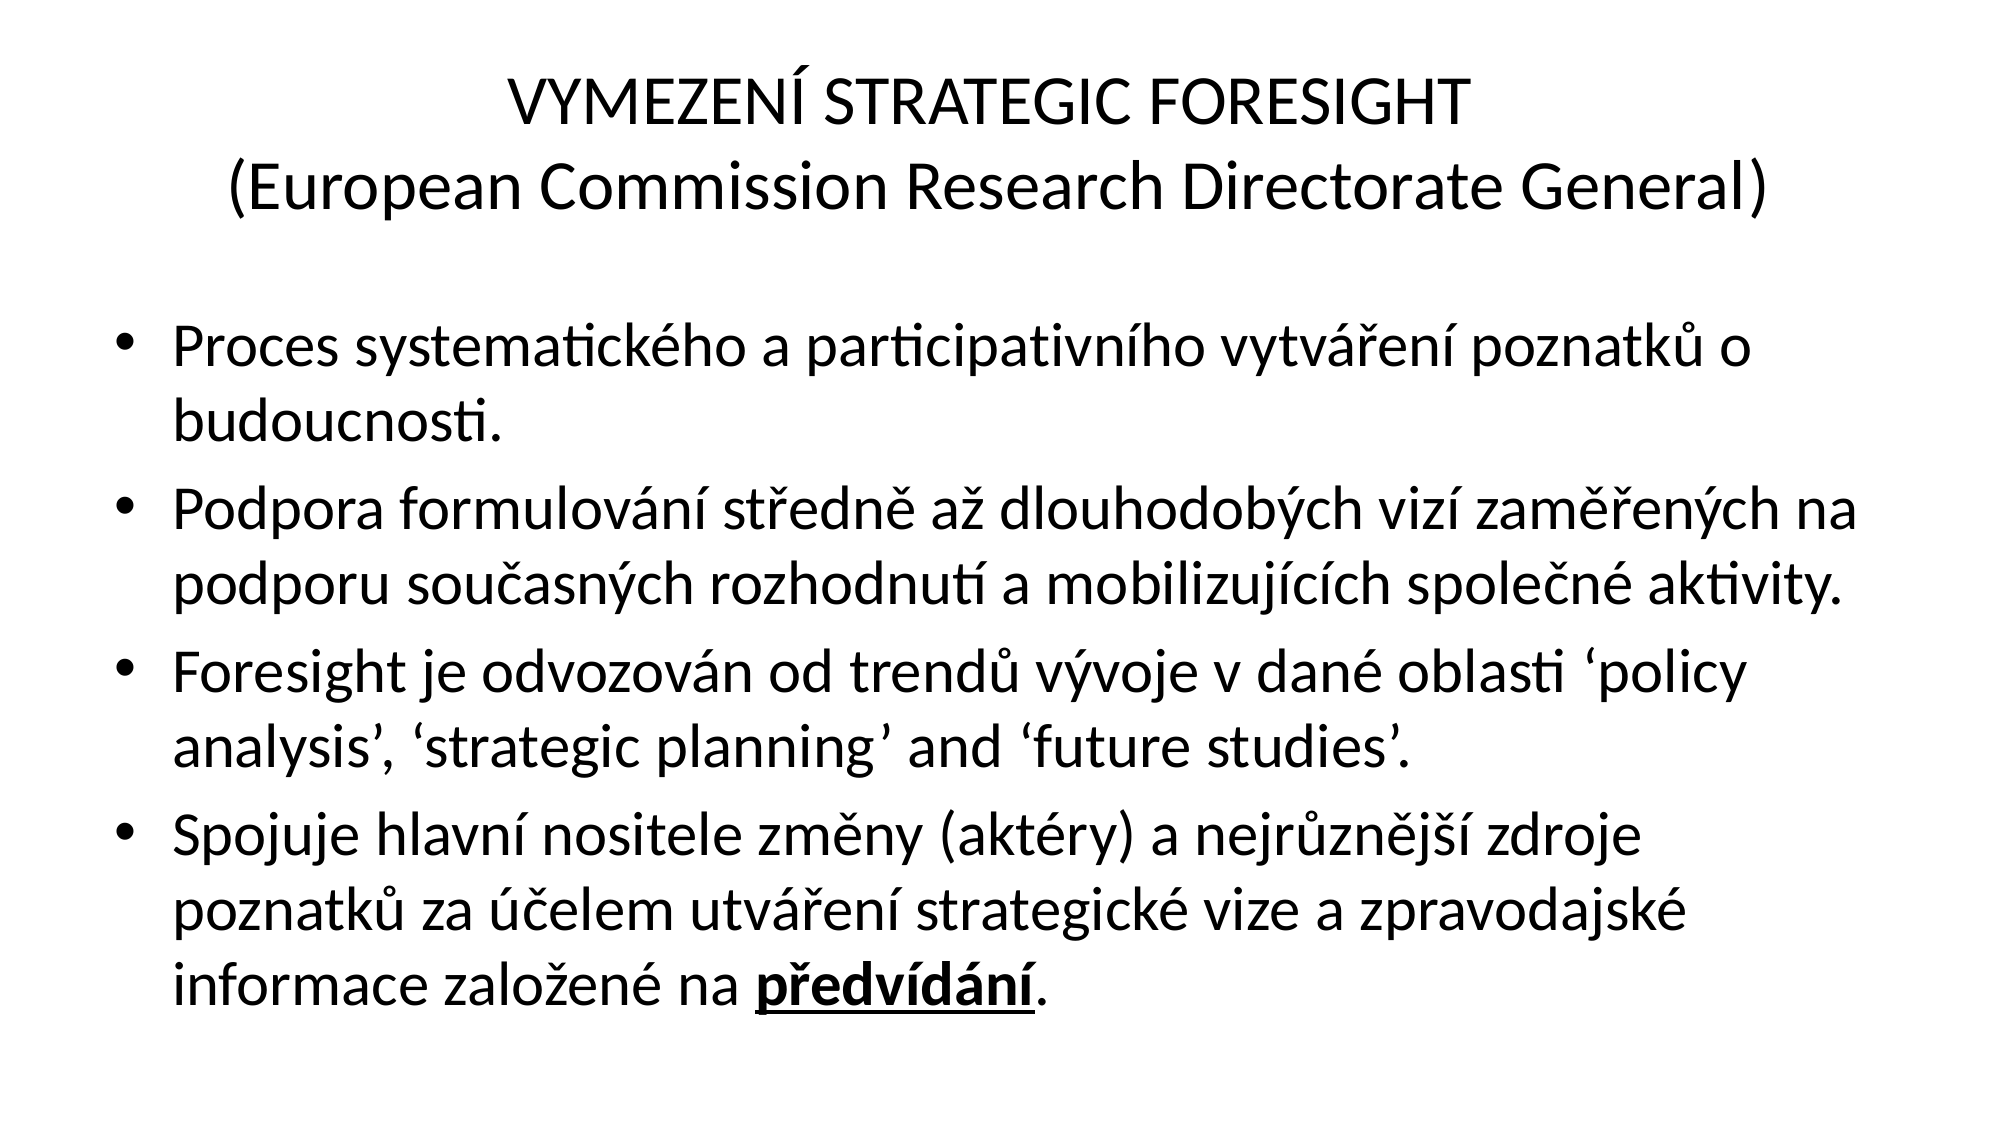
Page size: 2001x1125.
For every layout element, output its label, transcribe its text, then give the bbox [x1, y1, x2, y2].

list Proces systematického a participativního vytváření poznatků o budoucnosti. Podpora formulování středně až dlouhodobých vizí zaměřených na podporu současných rozhodnutí a mobilizujících společné aktivity. Foresight je odvozován od trendů vývoje v dané oblasti ‘policy analysis’, ‘strategic planning’ and ‘future studies’. Spojuje hlavní nositele změny (aktéry) a nejrůznější zdroje poznatků za účelem utváření strategické vize a zpravodajské informace založené na předvídání. [99, 296, 1900, 1039]
title VYMEZENÍ STRATEGIC FORESIGHT (European Commission Research Directorate General) [0, 45, 1981, 233]
